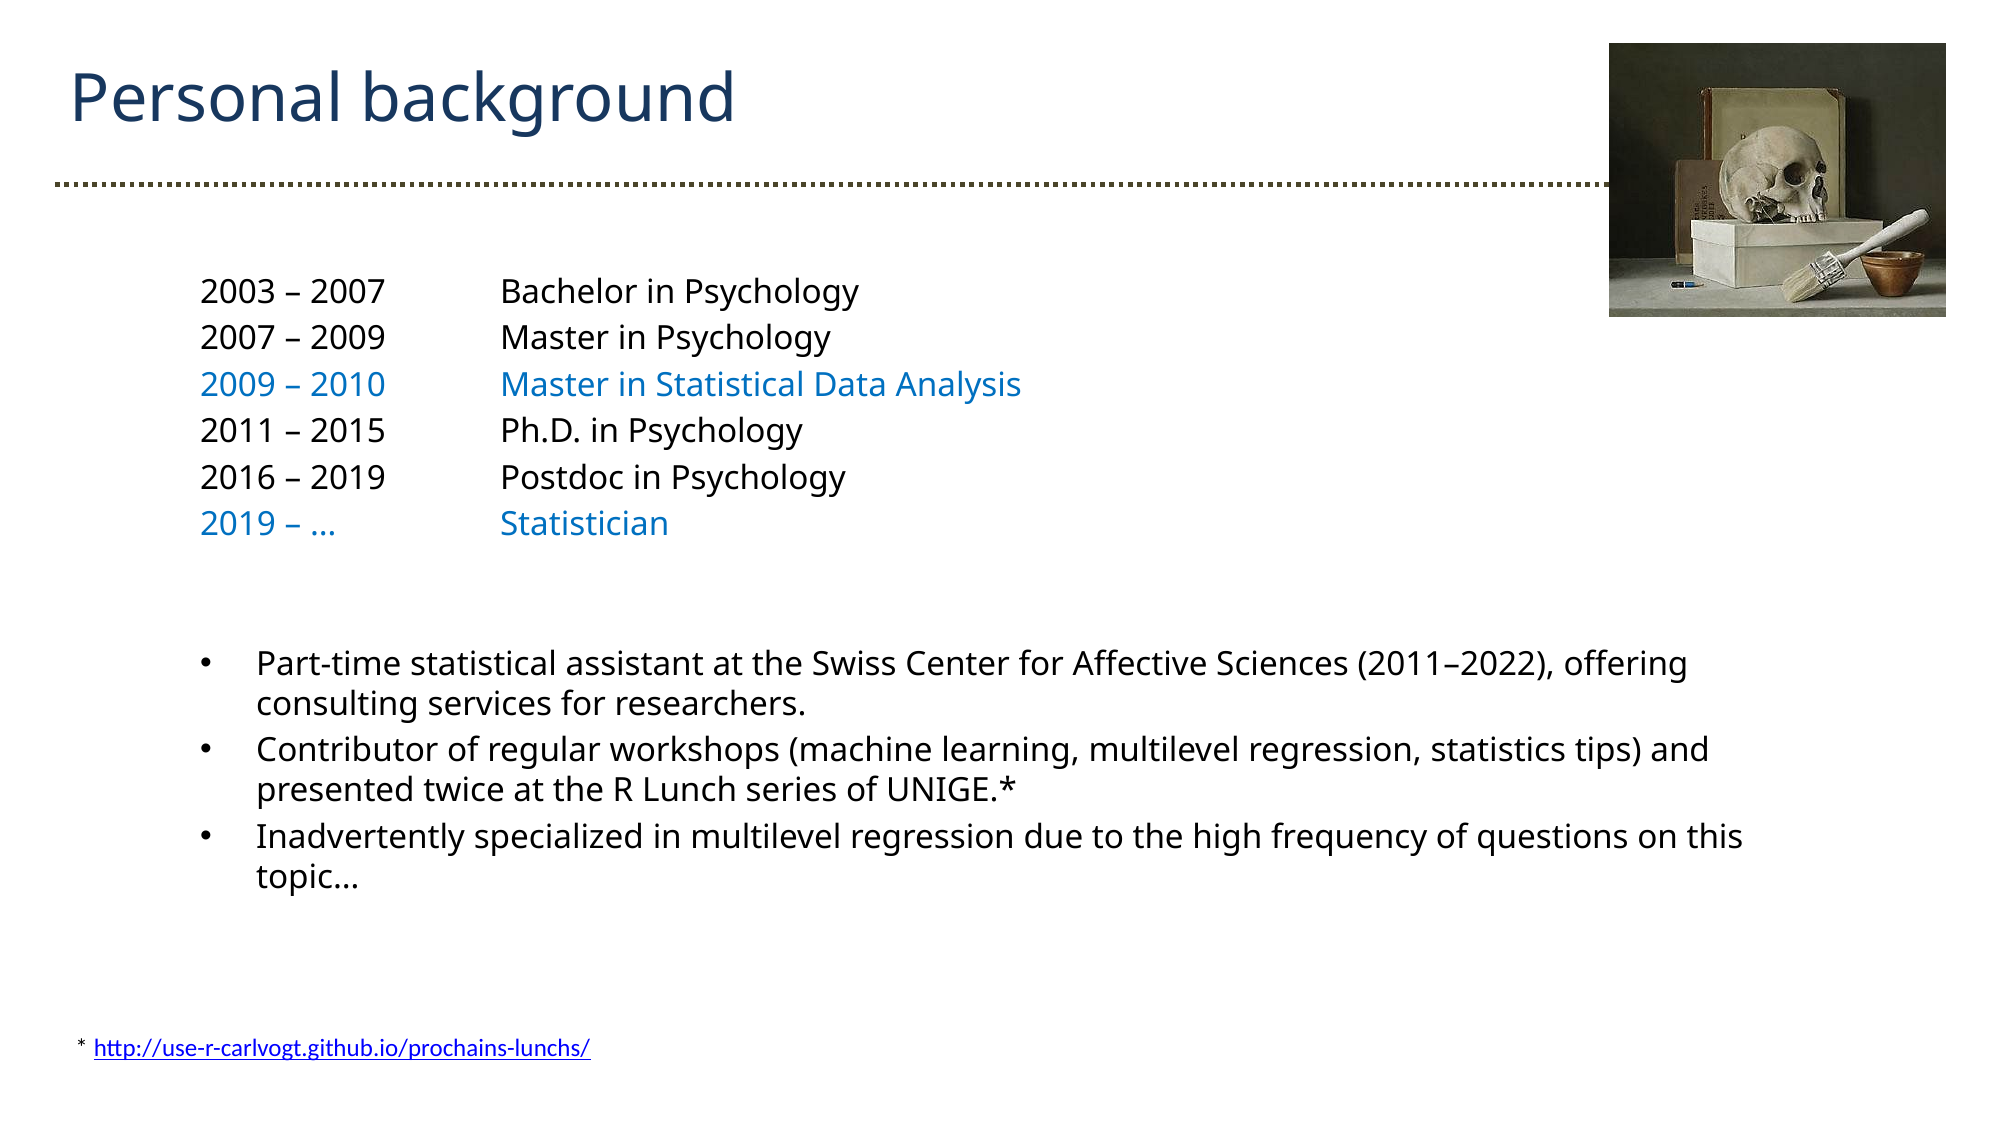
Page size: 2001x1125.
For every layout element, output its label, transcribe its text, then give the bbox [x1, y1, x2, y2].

picture [1600, 43, 1947, 317]
list 2003 – 2007 Bachelor in Psychology 2007 – 2009 Master in Psychology 2009 – 2010 Master in Statistical Data Analysis 2011 – 2015 Ph.D. in Psychology 2016 – 2019 Postdoc in Psychology 2019 – … Statistician Part-time statistical assistant at the Swiss Center for Affective Sciences (2011–2022), offering consulting services for researchers. Contributor of regular workshops (machine learning, multilevel regression, statistics tips) and presented twice at the R Lunch series of UNIGE.* Inadvertently specialized in multilevel regression due to the high frequency of questions on this topic… [184, 262, 1792, 1071]
text_box Personal background [54, 47, 1036, 143]
text_box * http://use-r-carlvogt.github.io/prochains-lunchs/ [60, 1024, 607, 1070]
